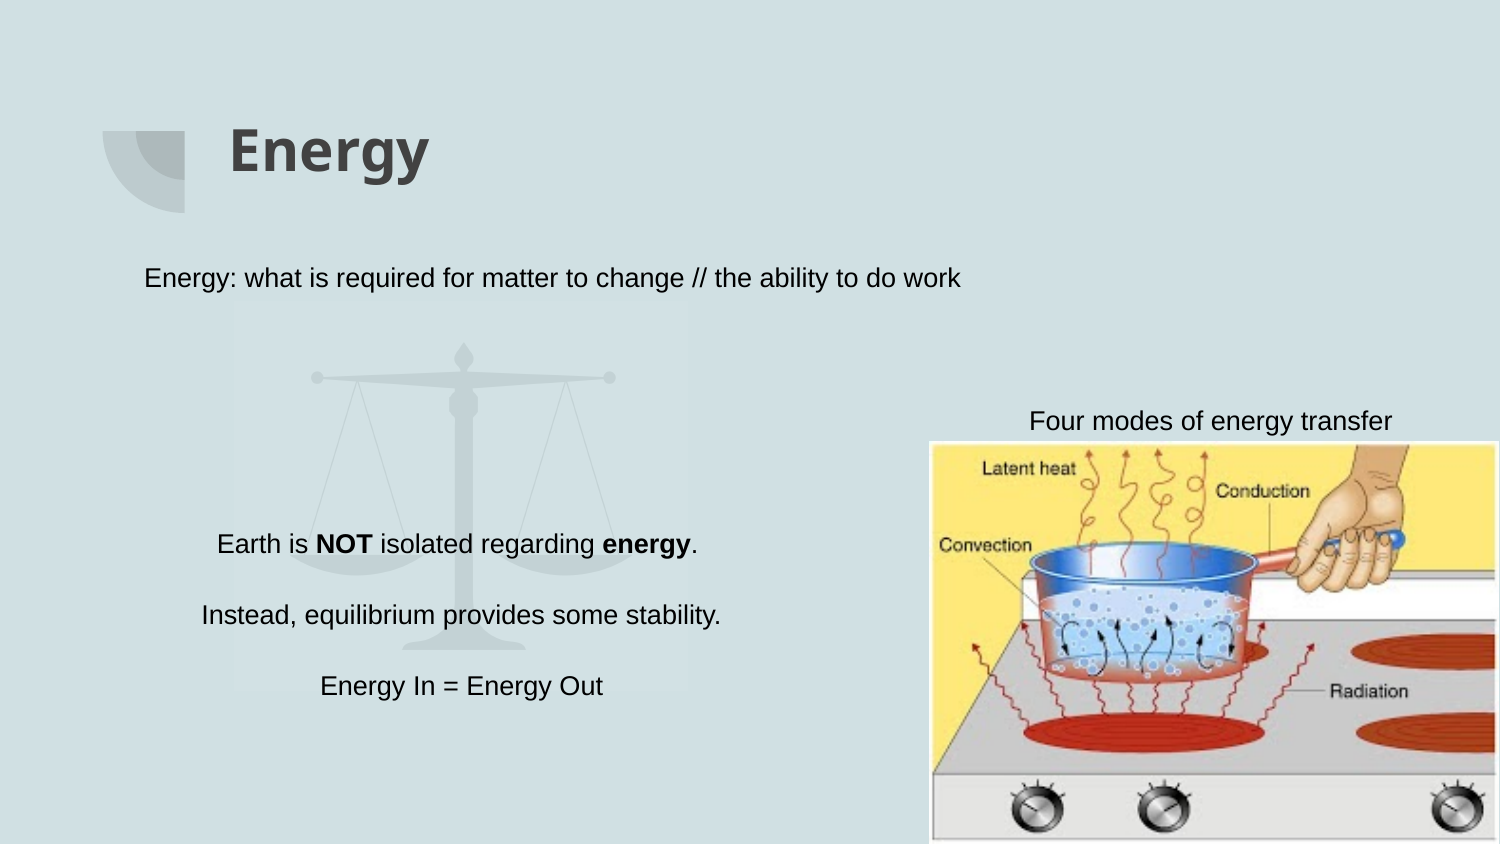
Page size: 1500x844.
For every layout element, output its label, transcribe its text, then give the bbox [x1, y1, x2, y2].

picture [234, 301, 689, 691]
text_box Earth is NOT isolated regarding energy. Instead, equilibrium provides some stability. Energy In = Energy Out [185, 507, 737, 778]
picture [929, 441, 1499, 844]
list Energy: what is required for matter to change // the ability to do work Four modes of energy transfer [129, 240, 1433, 657]
title Energy [213, 98, 1368, 240]
